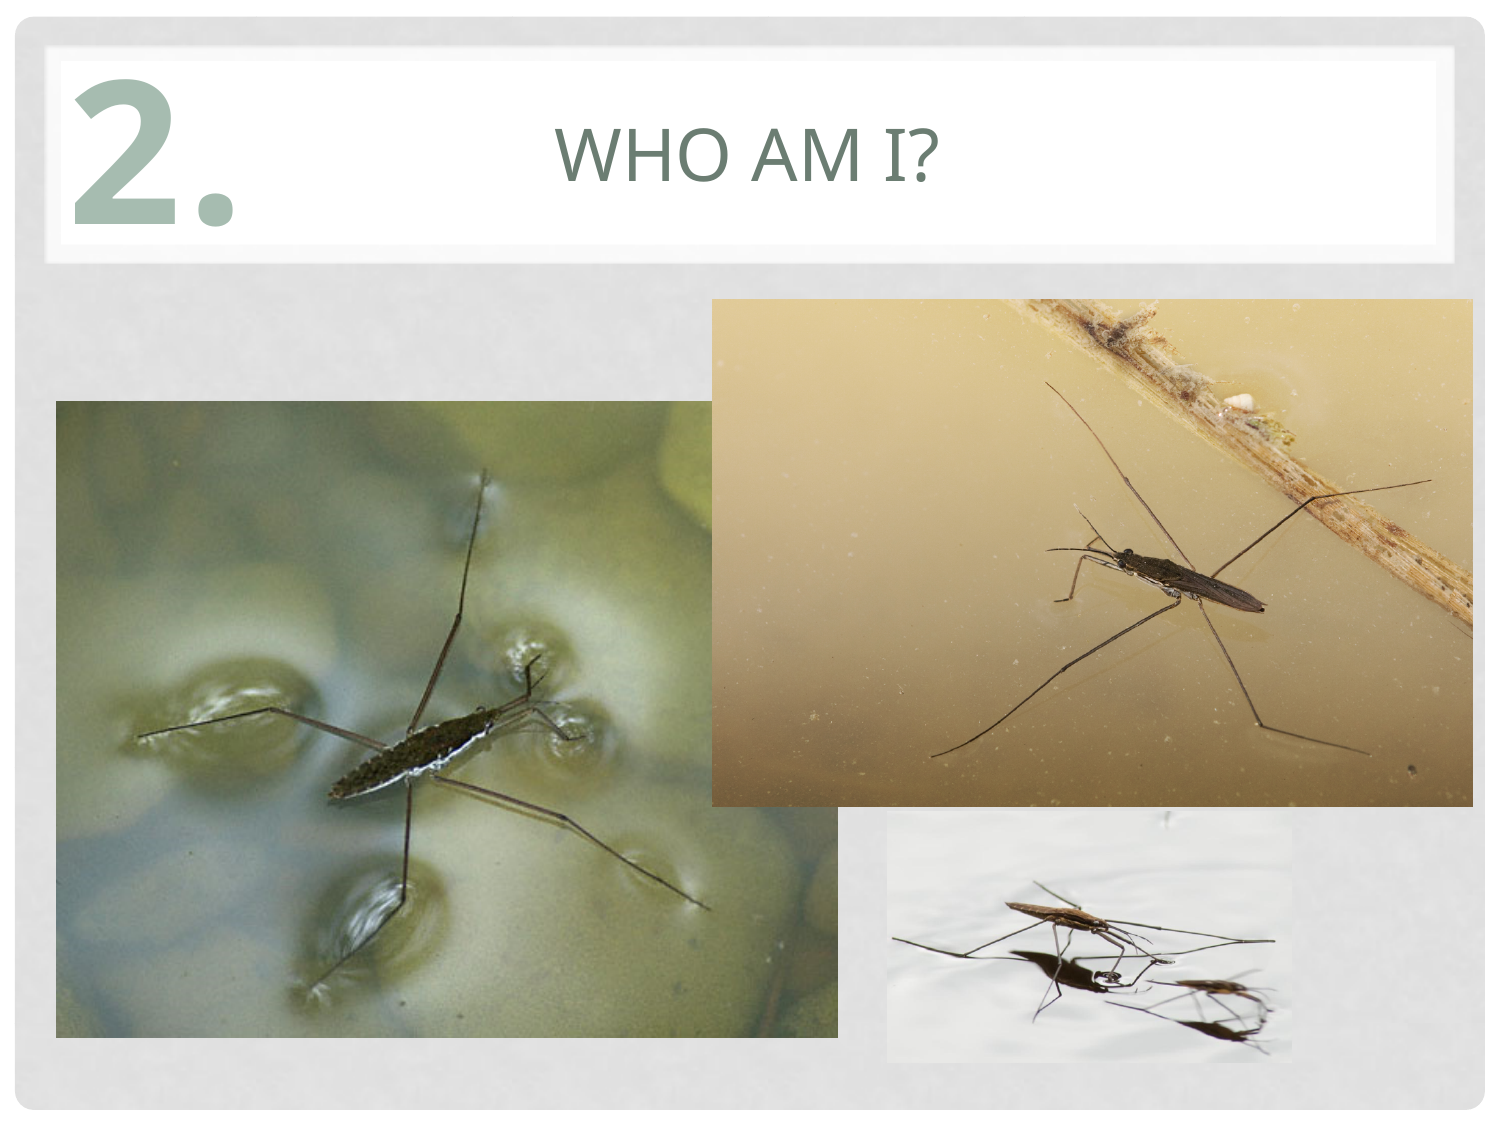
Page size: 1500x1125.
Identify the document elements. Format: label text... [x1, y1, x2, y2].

picture [56, 299, 1473, 1038]
text_box 2. [52, 17, 261, 273]
picture [887, 811, 1292, 1063]
title Who Am i? [261, 66, 1425, 238]
